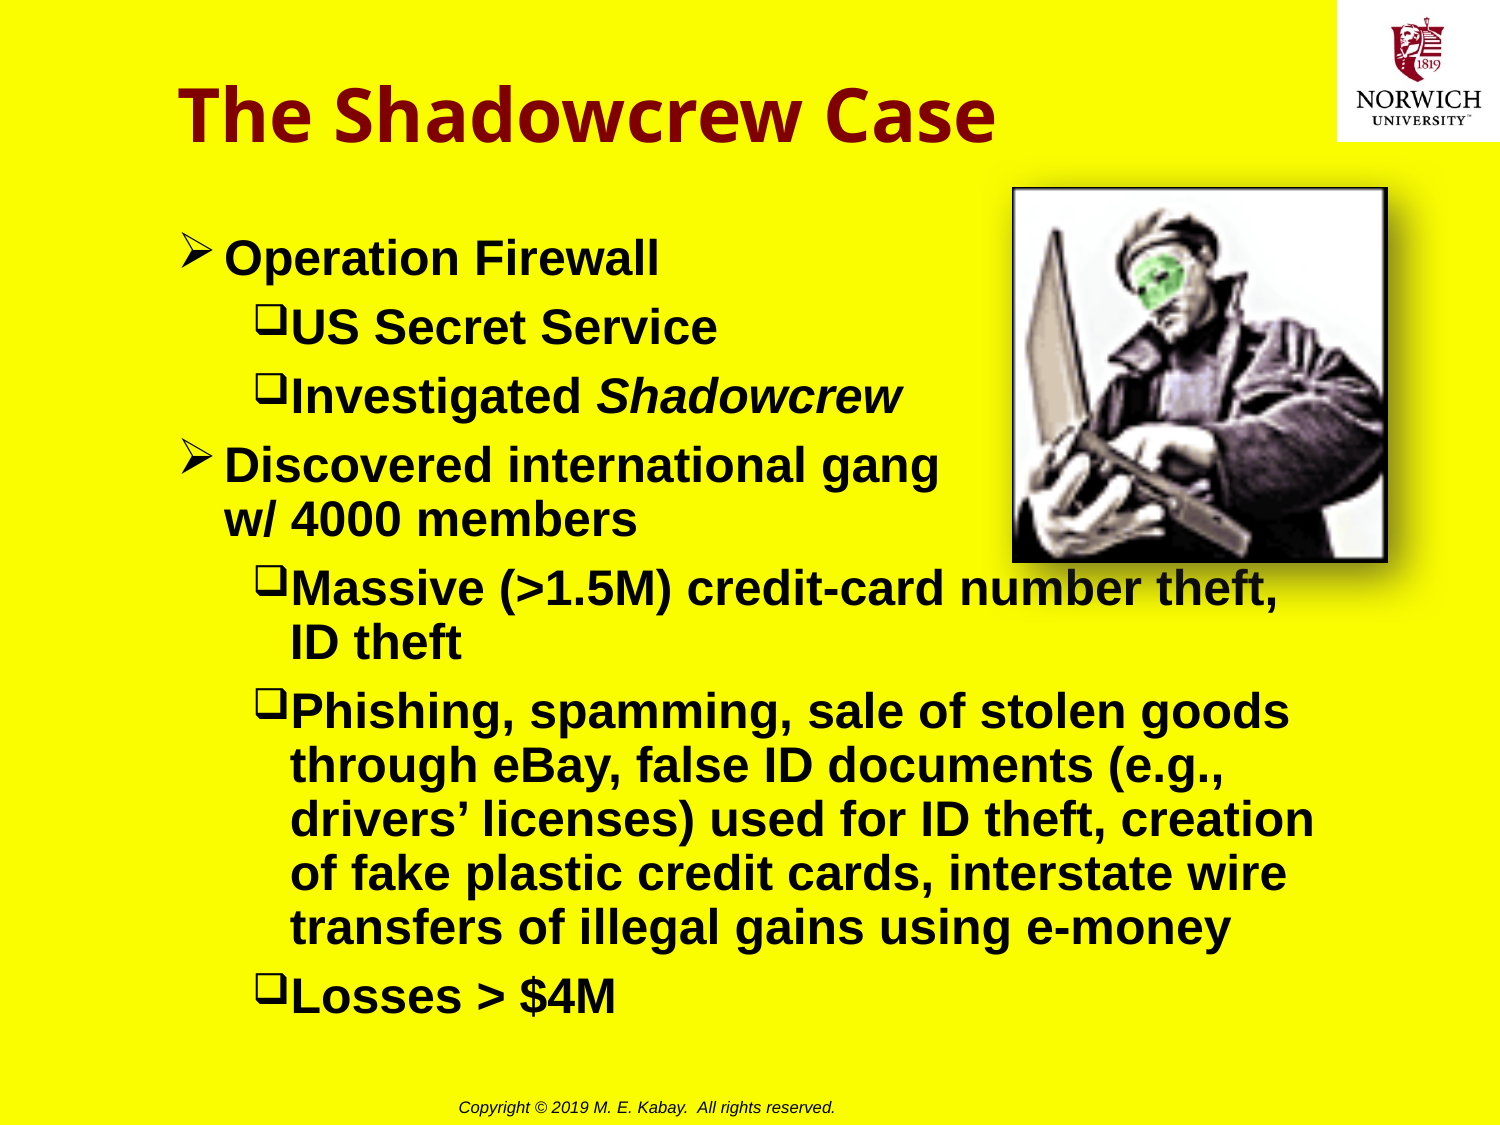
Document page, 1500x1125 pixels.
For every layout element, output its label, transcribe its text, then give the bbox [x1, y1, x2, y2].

picture [1012, 187, 1388, 563]
picture [1337, 0, 1500, 142]
list Operation Firewall US Secret Service Investigated Shadowcrew Discovered international gang w/ 4000 members Massive (>1.5M) credit-card number theft, ID theft Phishing, spamming, sale of stolen goods through eBay, false ID documents (e.g., drivers’ licenses) used for ID theft, creation of fake plastic credit cards, interstate wire transfers of illegal gains using e-money Losses > $4M [161, 224, 1339, 1038]
title The Shadowcrew Case [161, 24, 1339, 213]
